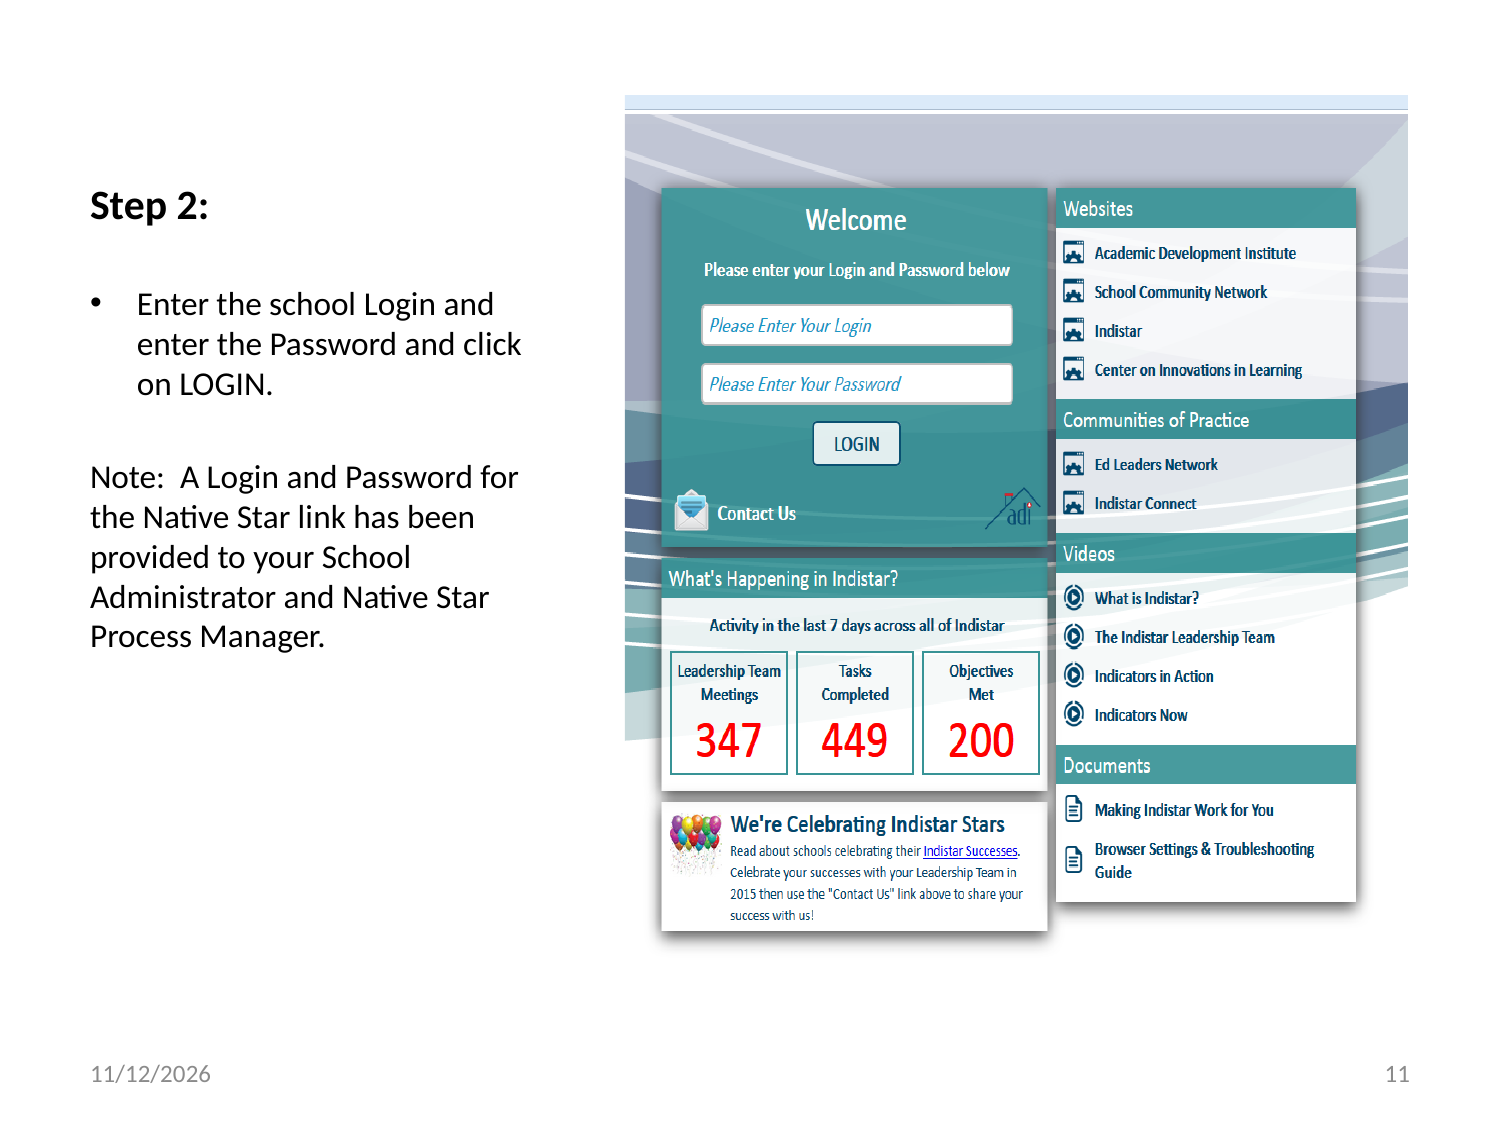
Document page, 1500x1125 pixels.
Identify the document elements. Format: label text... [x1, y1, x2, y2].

list Enter the school Login and enter the Password and click on LOGIN. Note: A Login and Password for the Native Star link has been provided to your School Administrator and Native Star Process Manager. [75, 275, 569, 1005]
slide_number 11 [1074, 1042, 1425, 1103]
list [624, 94, 1409, 1001]
title Step 2: [75, 44, 569, 236]
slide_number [75, 1042, 425, 1103]
